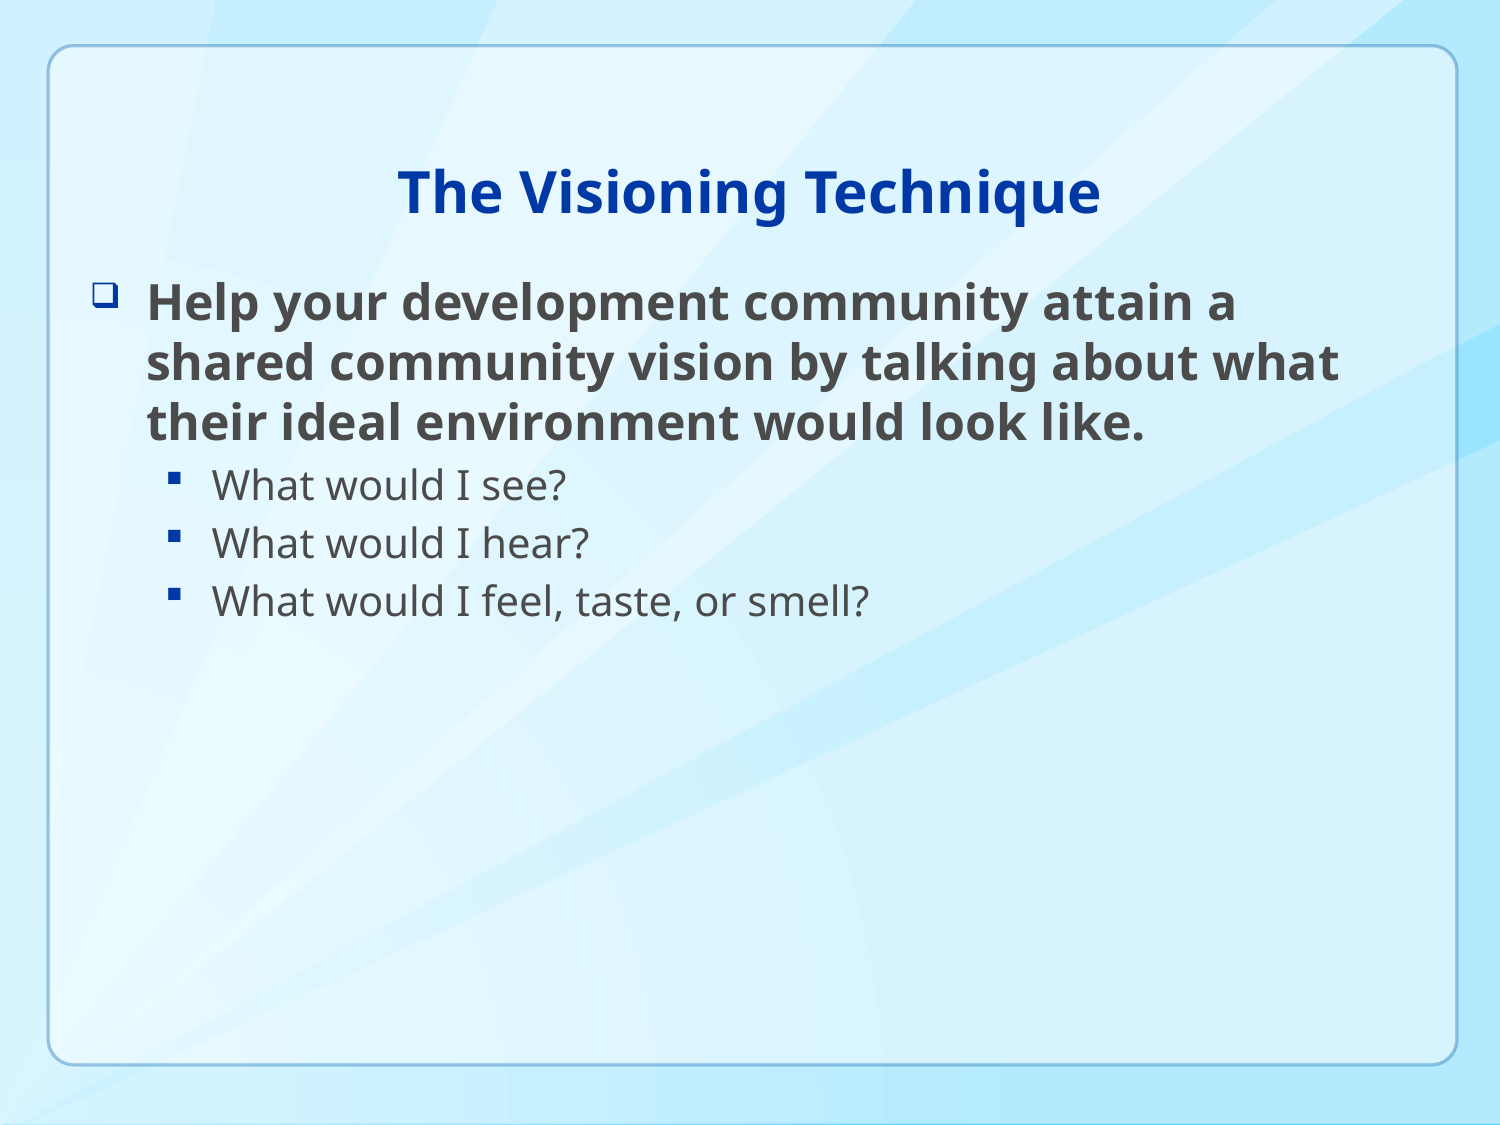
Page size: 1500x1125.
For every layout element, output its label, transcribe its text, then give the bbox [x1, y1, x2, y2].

title The Visioning Technique [75, 45, 1425, 233]
picture [0, 0, 1500, 1125]
list Help your development community attain a shared community vision by talking about what their ideal environment would look like. What would I see? What would I hear? What would I feel, taste, or smell? [75, 262, 1425, 950]
